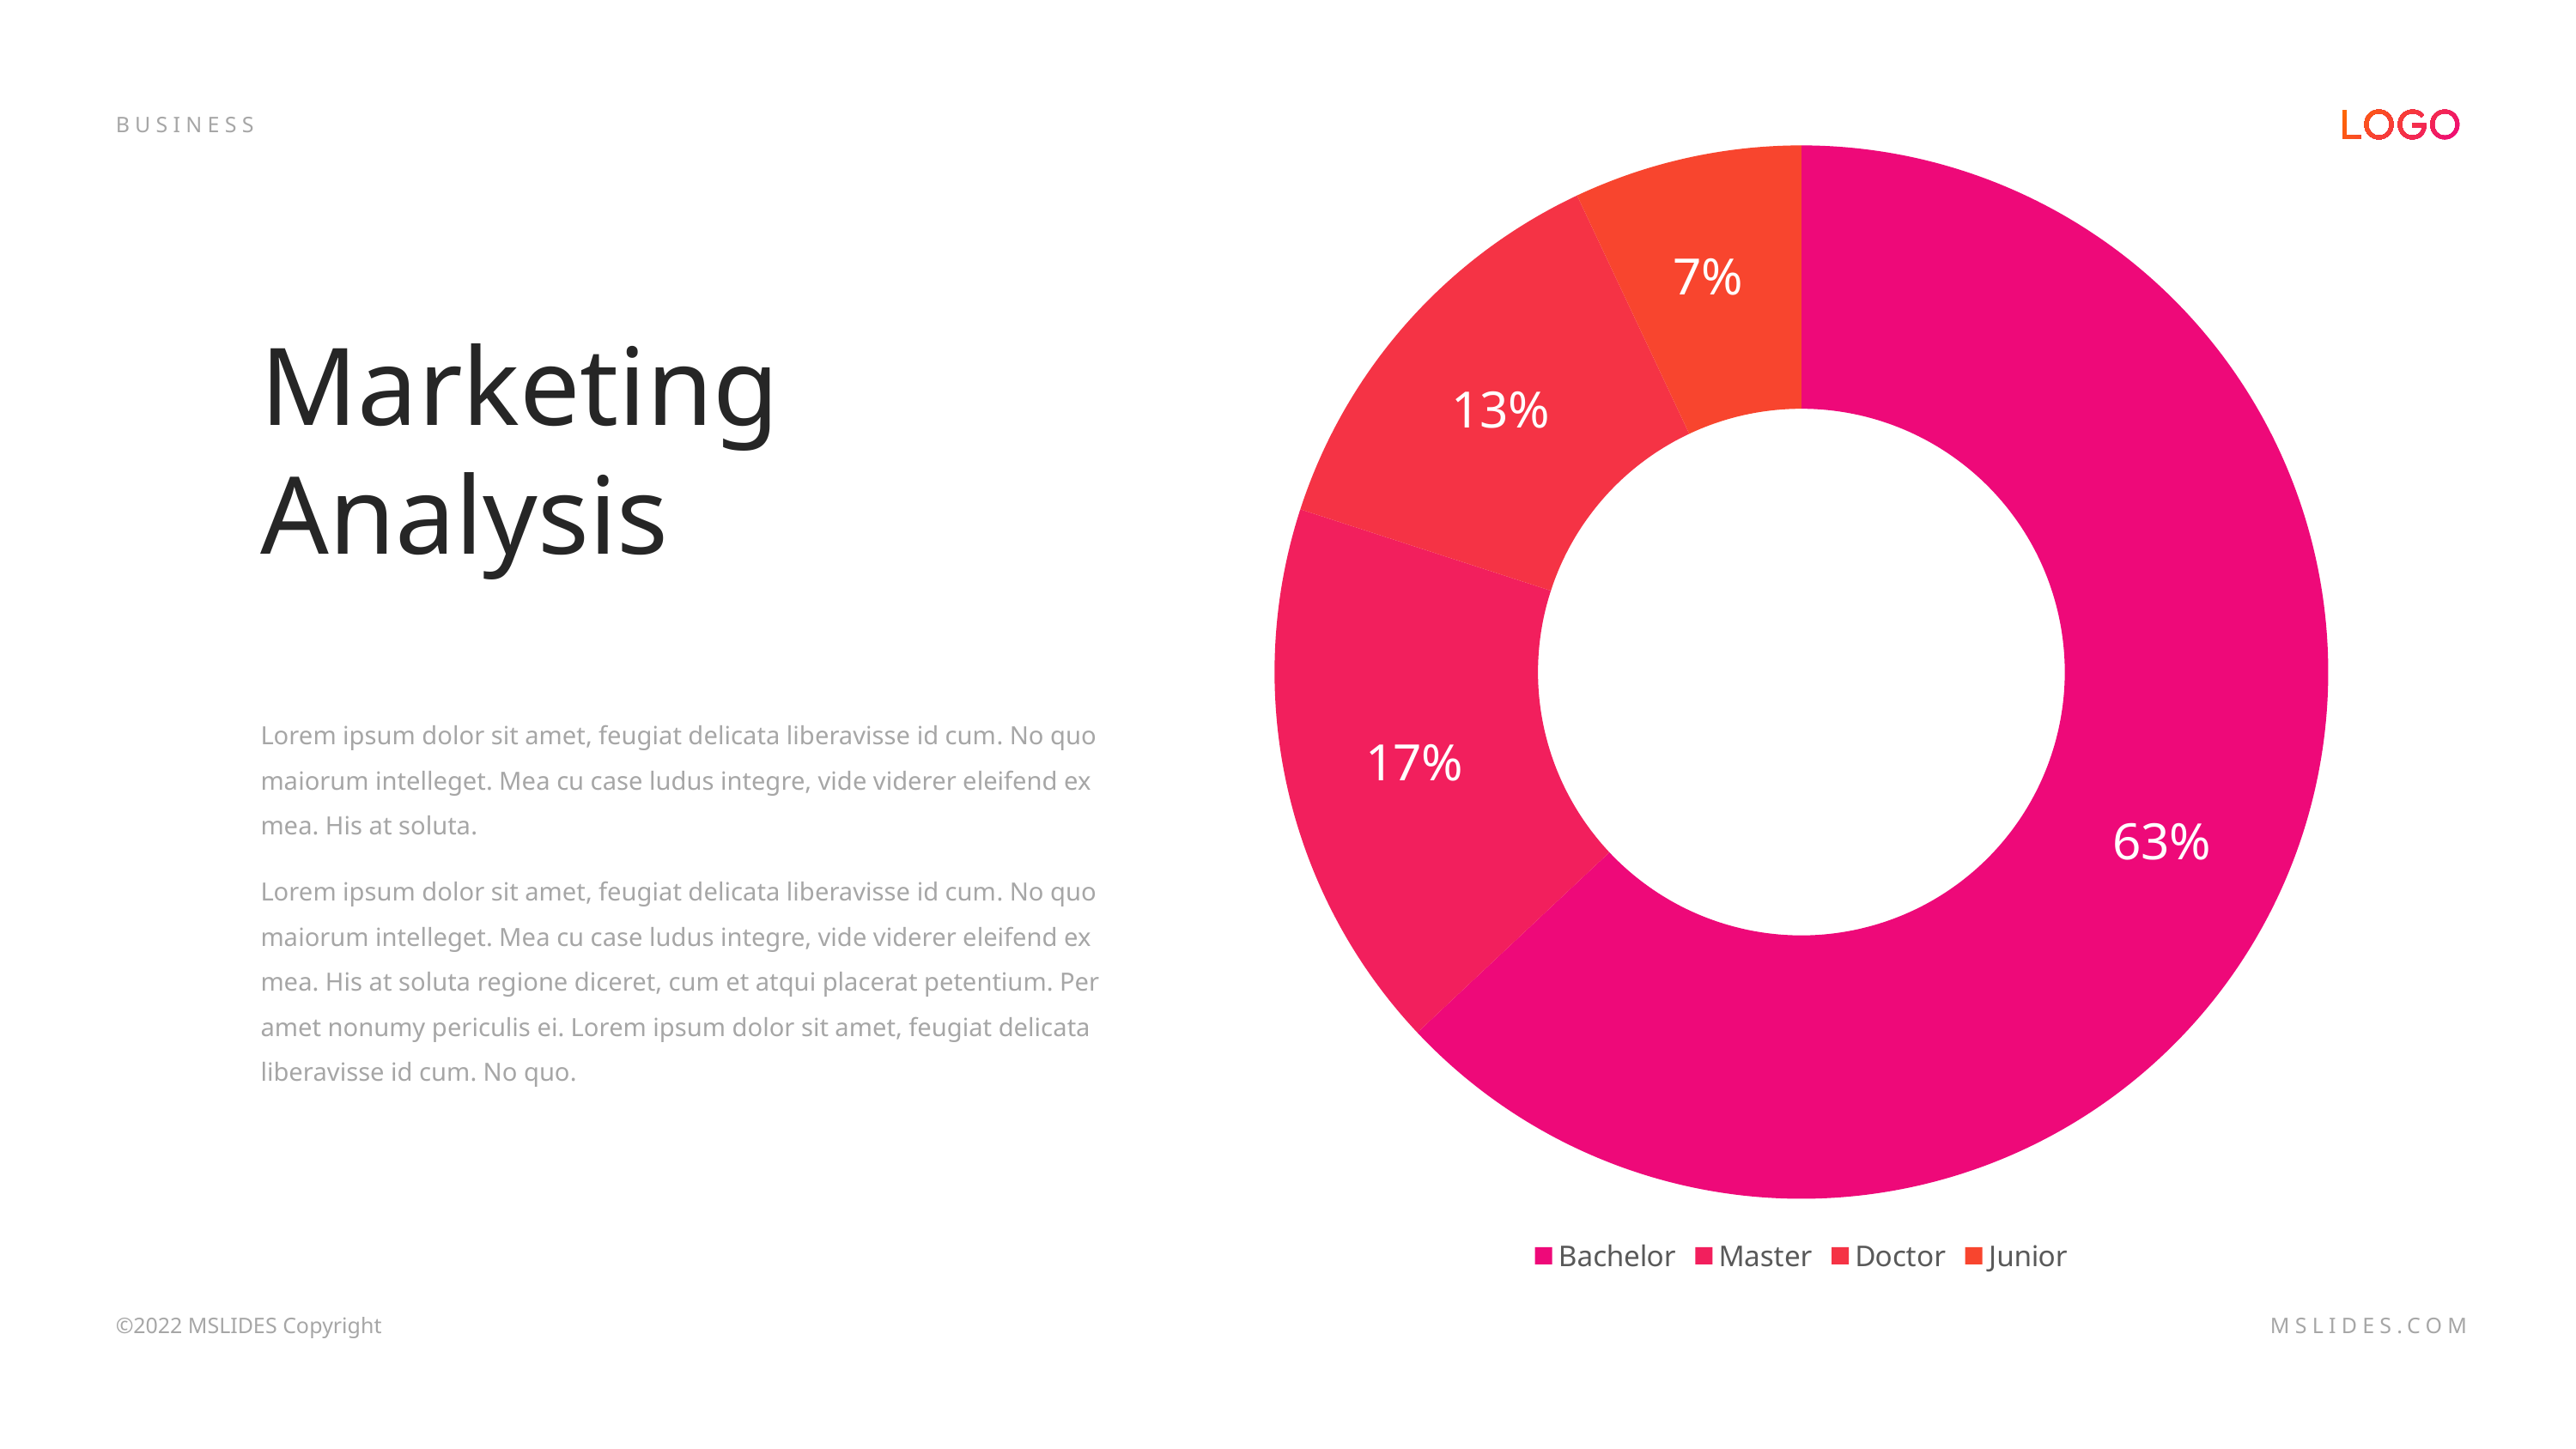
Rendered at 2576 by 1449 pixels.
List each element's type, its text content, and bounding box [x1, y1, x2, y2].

text_box Lorem ipsum dolor sit amet, feugiat delicata liberavisse id cum. No quo maiorum intelleget. Mea cu case ludus integre, vide viderer eleifend ex mea. His at soluta. Lorem ipsum dolor sit amet, feugiat delicata liberavisse id cum. No quo maiorum intelleget. Mea cu case ludus integre, vide viderer eleifend ex mea. His at soluta regione diceret, cum et atqui placerat petentium. Per amet nonumy periculis ei. Lorem ipsum dolor sit amet, feugiat delicata liberavisse id cum. No quo. [247, 698, 1124, 1093]
text_box Marketing Analysis [247, 312, 1021, 583]
chart [1143, 122, 2460, 1281]
